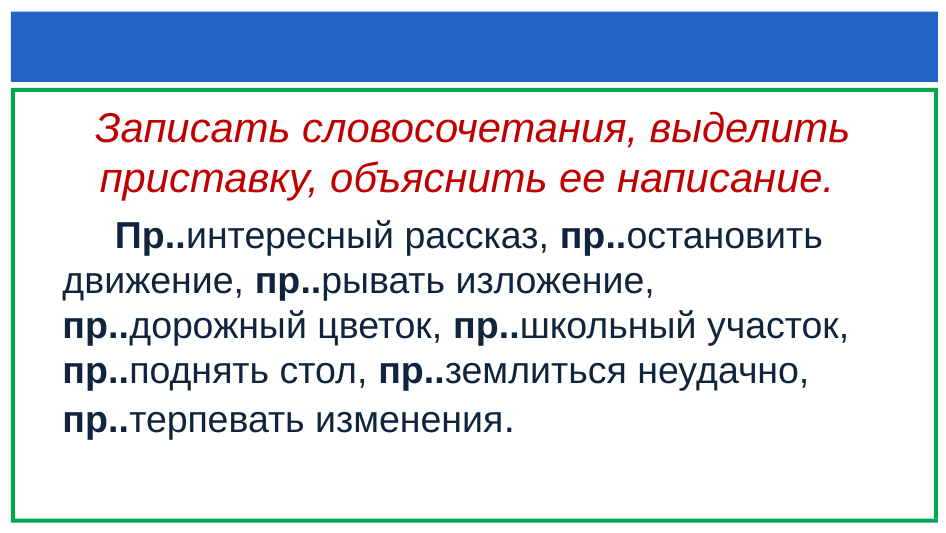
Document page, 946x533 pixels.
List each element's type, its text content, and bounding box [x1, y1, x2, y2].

text_box Пр..интересный рассказ, пр..остановить движение, пр..рывать изложение, пр..дорожный цветок, пр..школьный участок, пр..поднять стол, пр..землиться неудачно, пр..терпевать изменения. [47, 203, 873, 449]
list Записать словосочетания, выделить приставку, объяснить ее написание. [71, 66, 875, 203]
